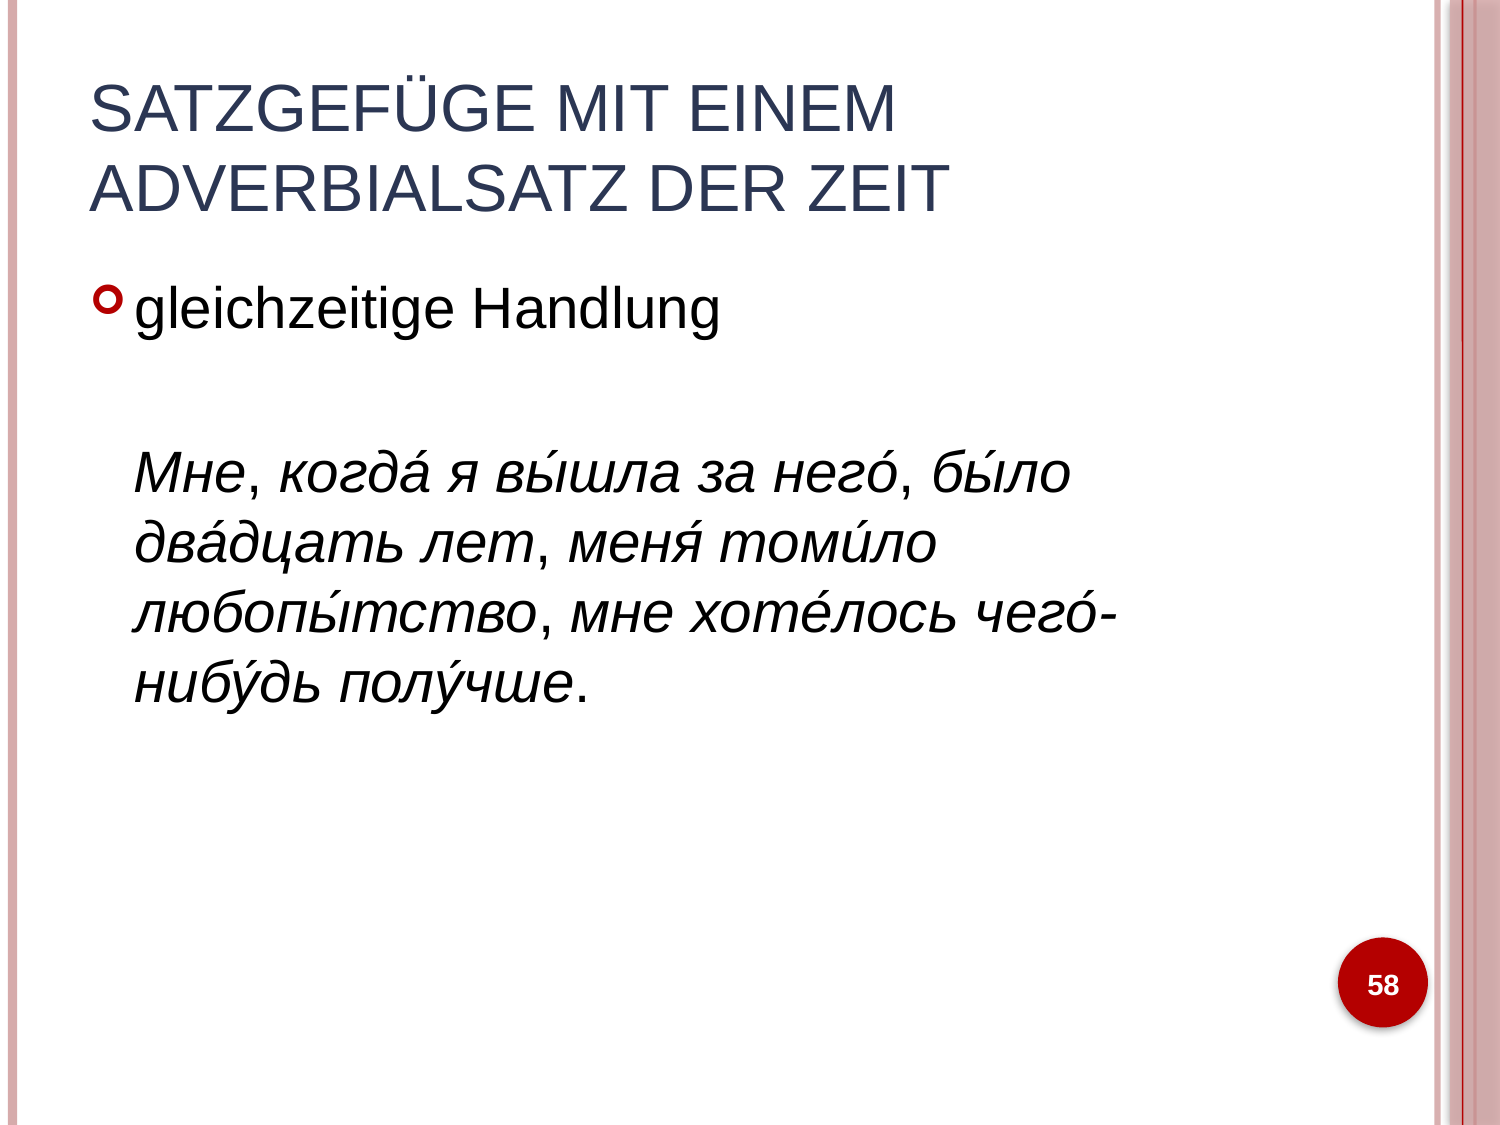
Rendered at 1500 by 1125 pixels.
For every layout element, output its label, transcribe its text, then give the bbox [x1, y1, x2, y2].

slide_number 58 [1333, 940, 1434, 1027]
title Satzgefüge mit einem Adverbialsatz der Zeit [75, 45, 1300, 233]
list gleichzeitige Handlung Мне, когда́ я вы́шла за него́, бы́ло два́дцать лет, меня́ томи́ло любопы́тство, мне хоте́лось чего́-нибу́дь полу́чше. [75, 262, 1300, 1062]
